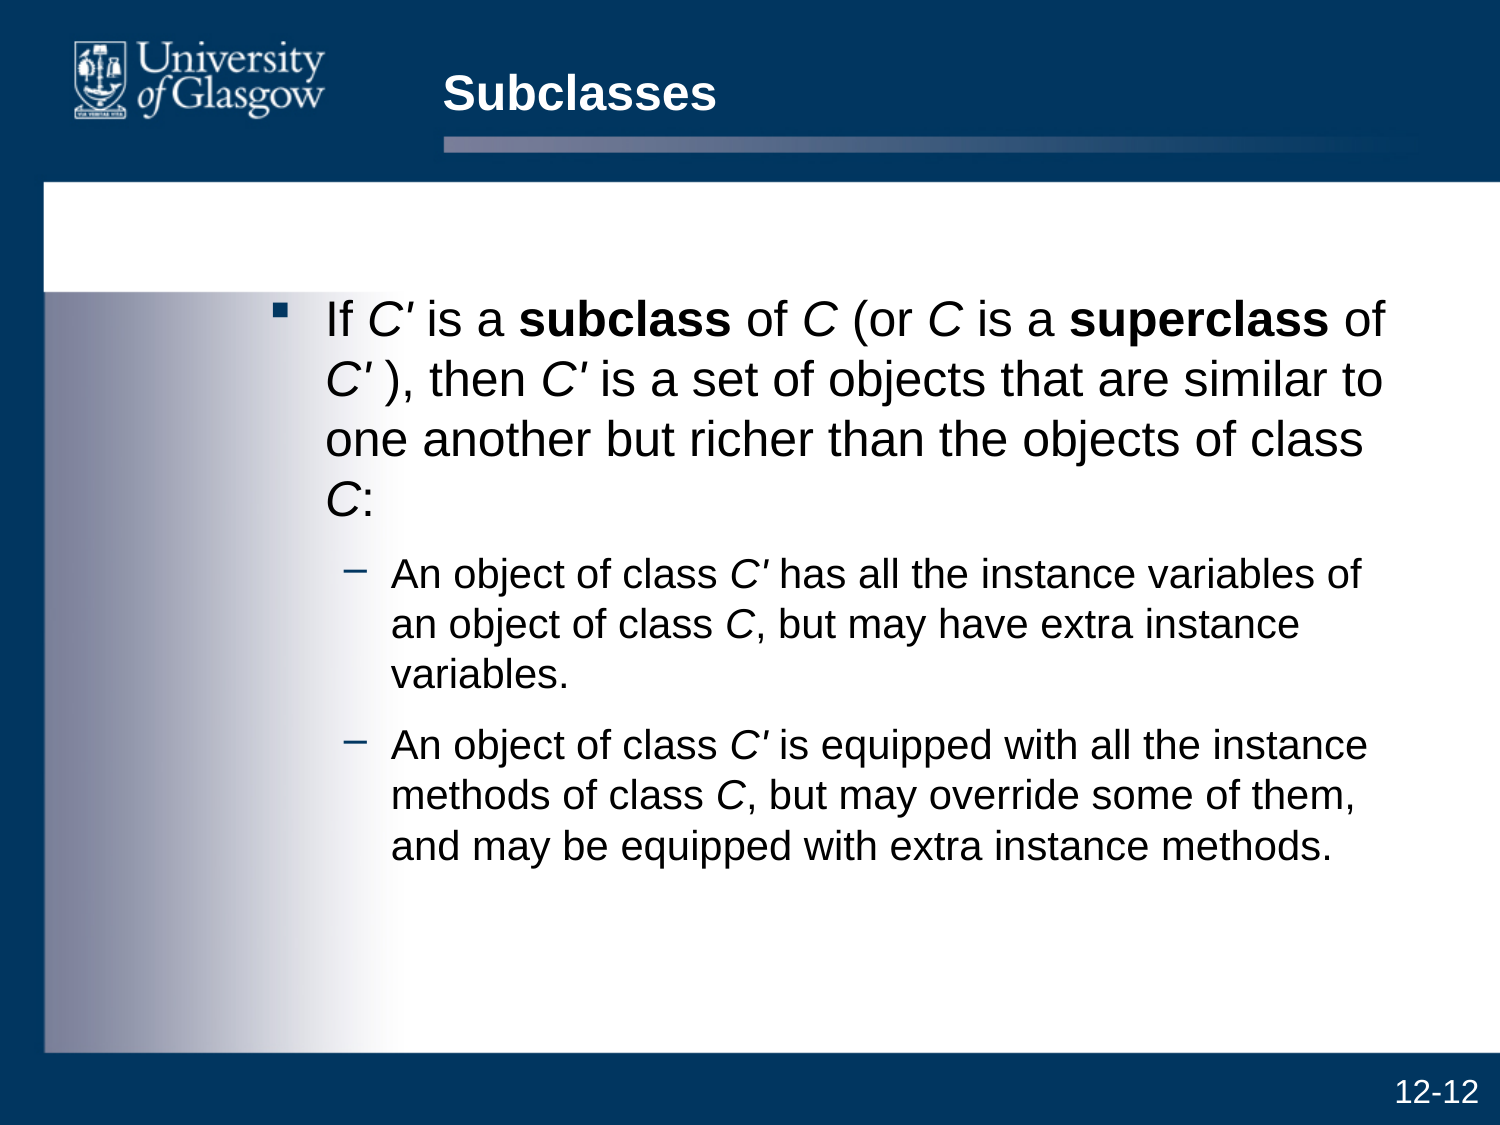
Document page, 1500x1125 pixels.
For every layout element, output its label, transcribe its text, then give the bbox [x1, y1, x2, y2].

title Subclasses [427, 30, 1436, 150]
picture [0, 0, 1500, 1125]
list If C' is a subclass of C (or C is a superclass of C' ), then C' is a set of objects that are similar to one another but richer than the objects of class C: An object of class C' has all the instance variables of an object of class C, but may have extra instance variables. An object of class C' is equipped with all the instance methods of class C, but may override some of them, and may be equipped with extra instance methods. [253, 278, 1435, 1038]
